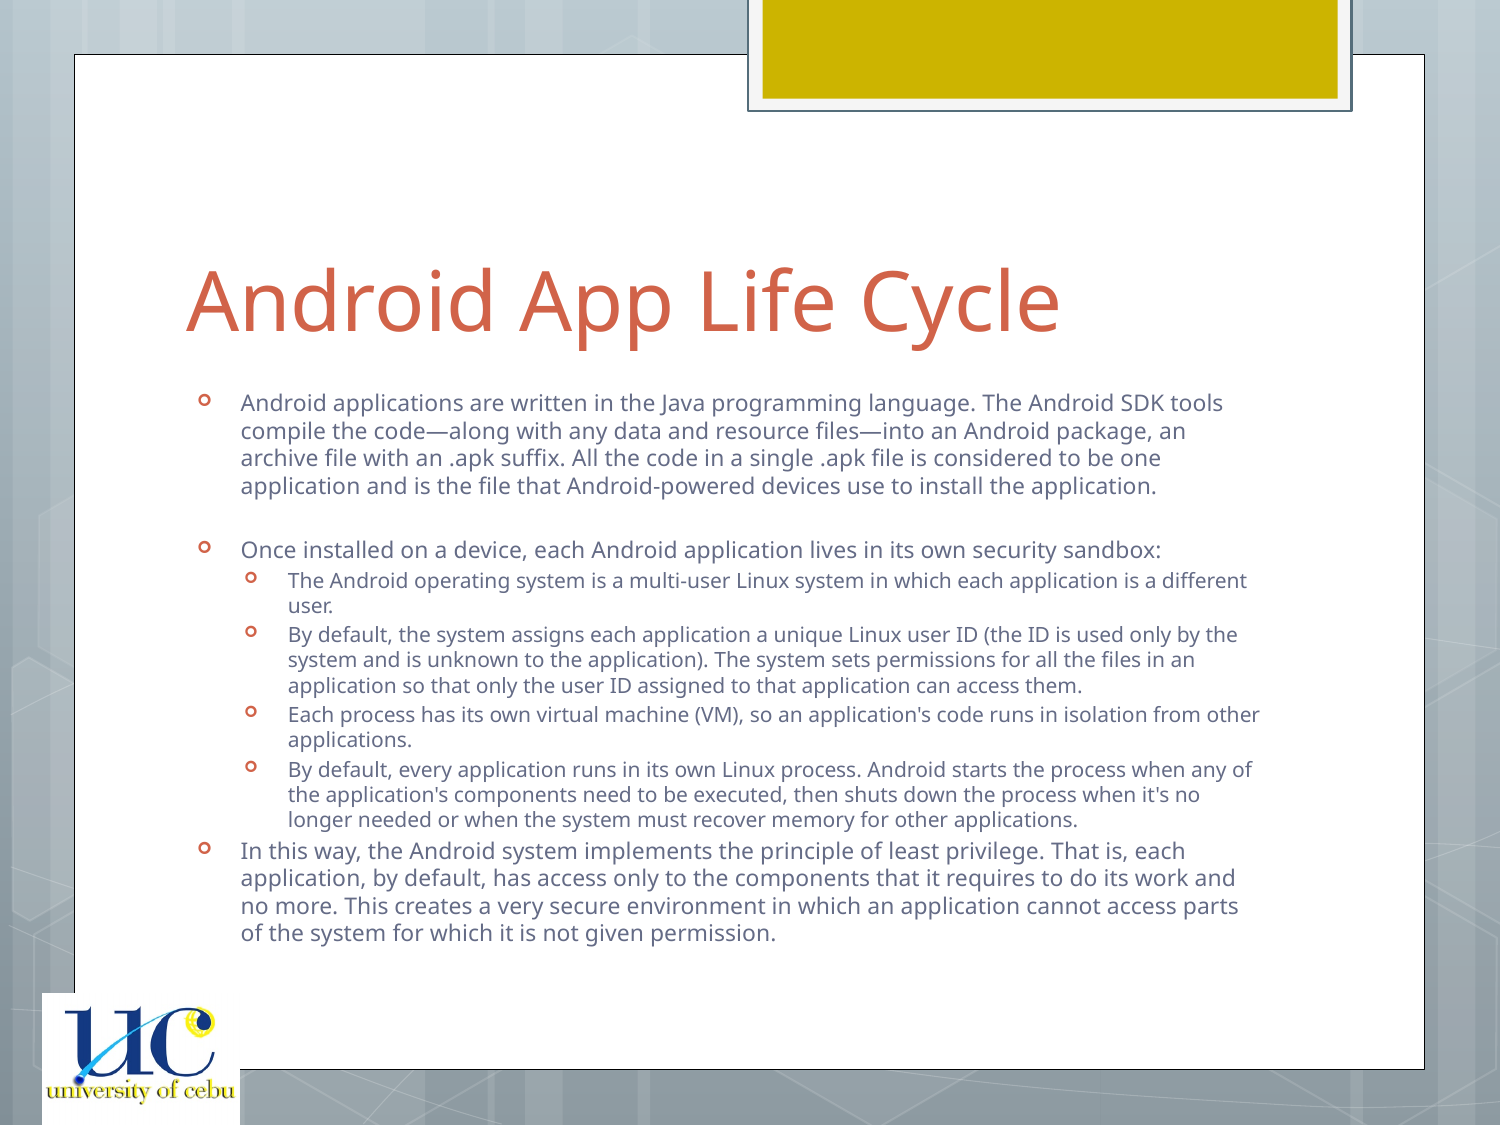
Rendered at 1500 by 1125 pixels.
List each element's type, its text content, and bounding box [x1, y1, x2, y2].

title Android App Life Cycle [171, 168, 1324, 357]
picture [42, 993, 240, 1125]
list Android applications are written in the Java programming language. The Android SDK tools compile the code—along with any data and resource files—into an Android package, an archive file with an .apk suffix. All the code in a single .apk file is considered to be one application and is the file that Android-powered devices use to install the application. Once installed on a device, each Android application lives in its own security sandbox: The Android operating system is a multi-user Linux system in which each application is a different user. By default, the system assigns each application a unique Linux user ID (the ID is used only by the system and is unknown to the application). The system sets permissions for all the files in an application so that only the user ID assigned to that application can access them. Each process has its own virtual machine (VM), so an application's code runs in isolation from other applications. By default, every application runs in its own Linux process. Android starts the process when any of the application's components need to be executed, then shuts down the process when it's no longer needed or when the system must recover memory for other applications. In this way, the Android system implements the principle of least privilege. That is, each application, by default, has access only to the components that it requires to do its work and no more. This creates a very secure environment in which an application cannot access parts of the system for which it is not given permission. [171, 381, 1283, 957]
